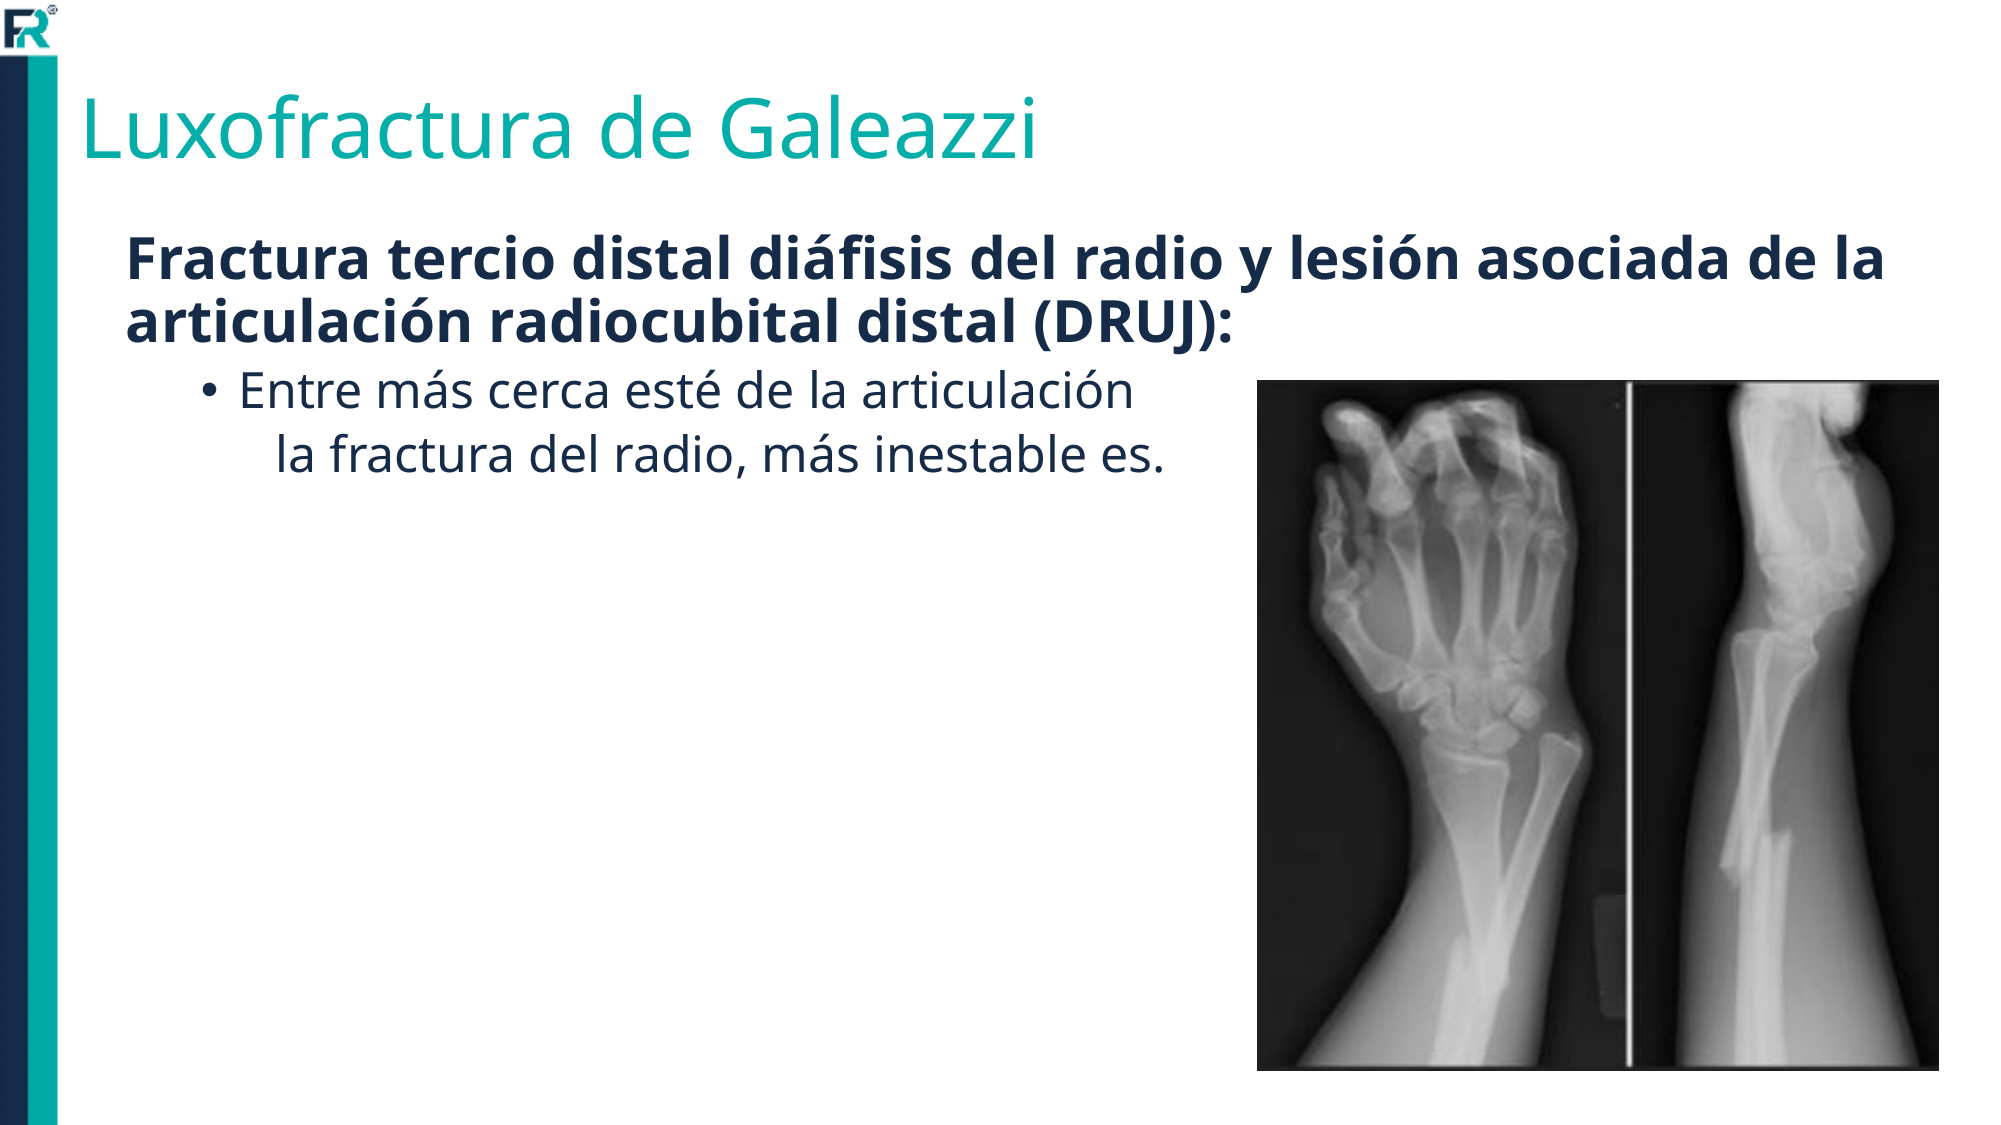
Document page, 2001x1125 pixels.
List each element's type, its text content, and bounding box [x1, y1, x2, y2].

list Fractura tercio distal diáfisis del radio y lesión asociada de la articulación radiocubital distal (DRUJ): Entre más cerca esté de la articulación la fractura del radio, más inestable es. [110, 221, 1939, 791]
picture [0, 0, 2001, 1125]
title Luxofractura de Galeazzi [64, 23, 1142, 241]
